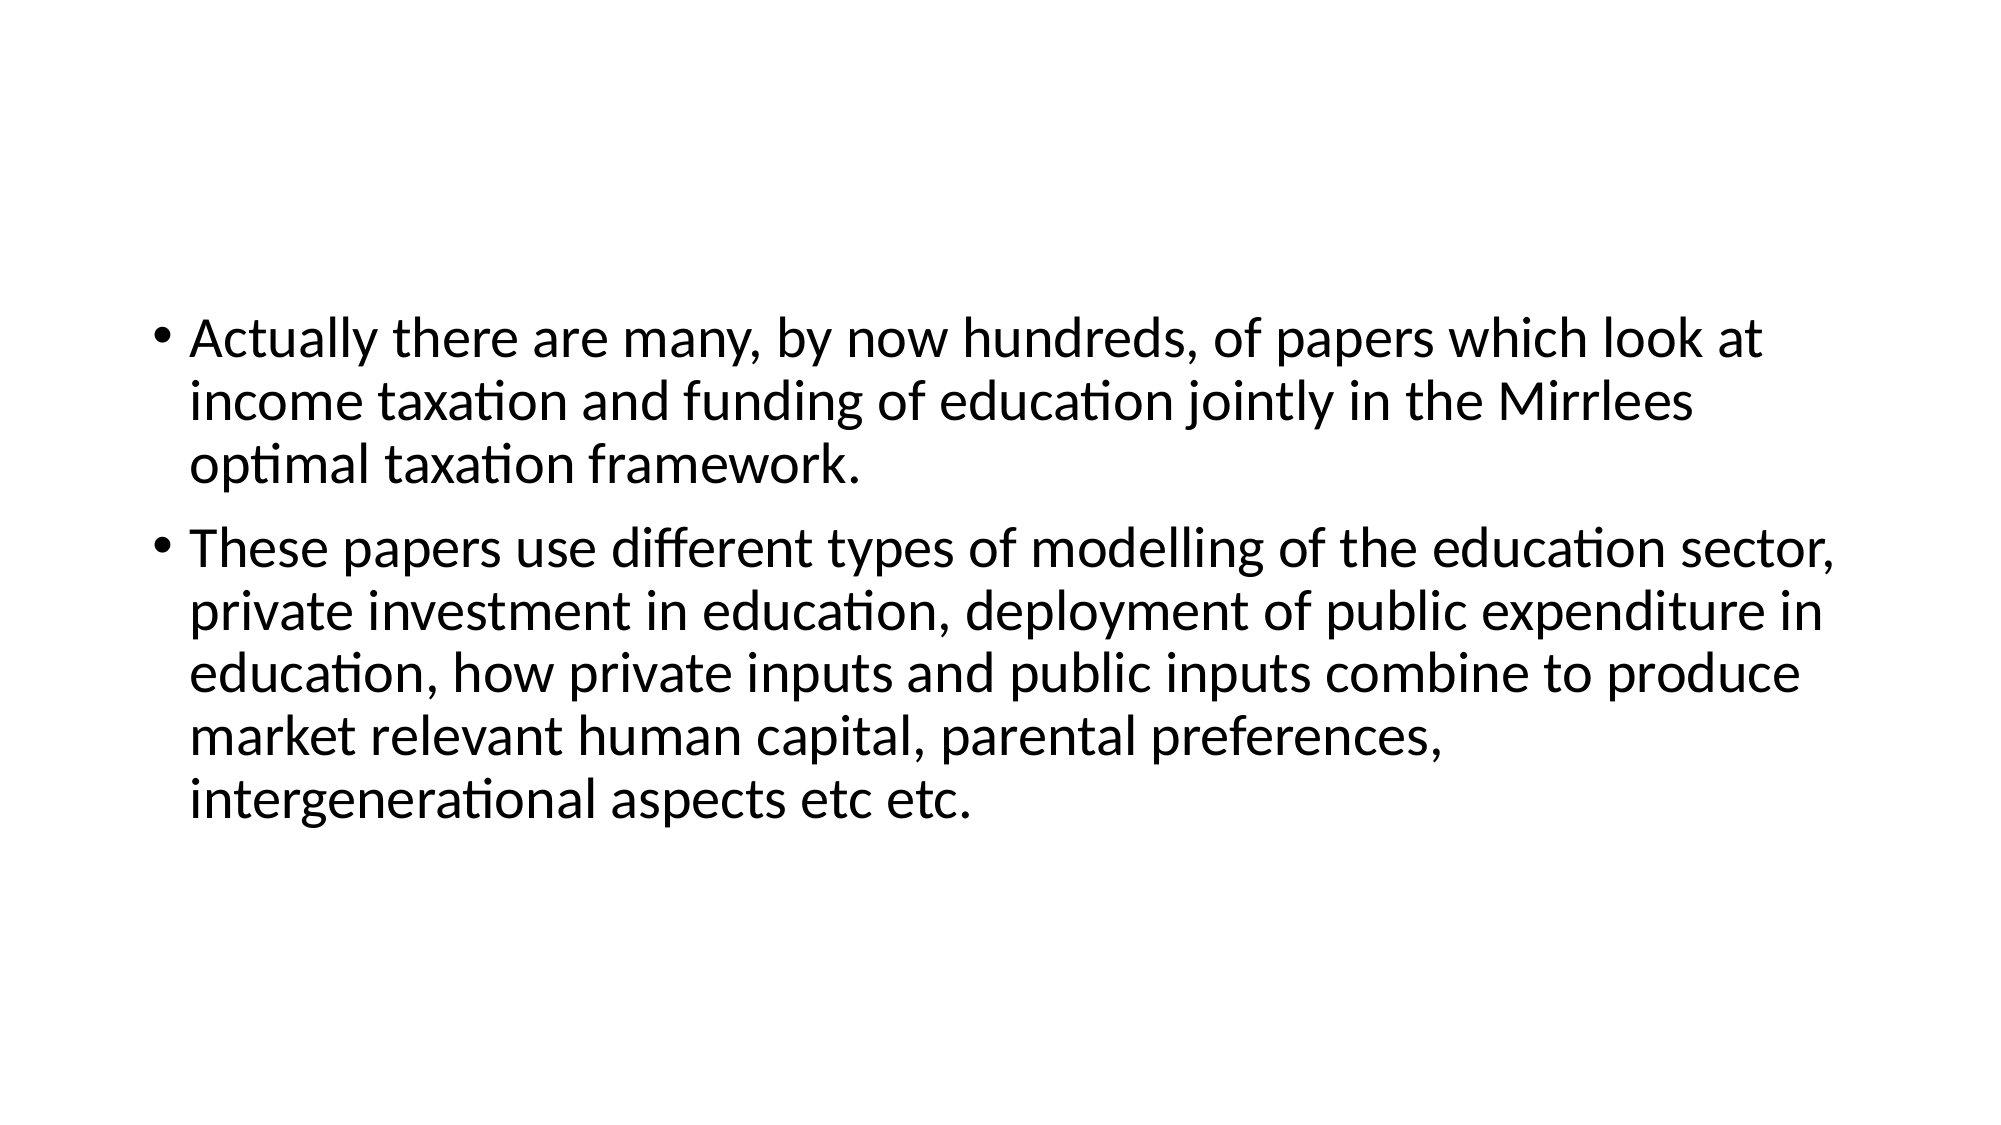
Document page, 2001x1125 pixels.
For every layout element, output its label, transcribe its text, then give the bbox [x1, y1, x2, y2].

list Actually there are many, by now hundreds, of papers which look at income taxation and funding of education jointly in the Mirrlees optimal taxation framework. These papers use different types of modelling of the education sector, private investment in education, deployment of public expenditure in education, how private inputs and public inputs combine to produce market relevant human capital, parental preferences, intergenerational aspects etc etc. [137, 299, 1863, 1014]
